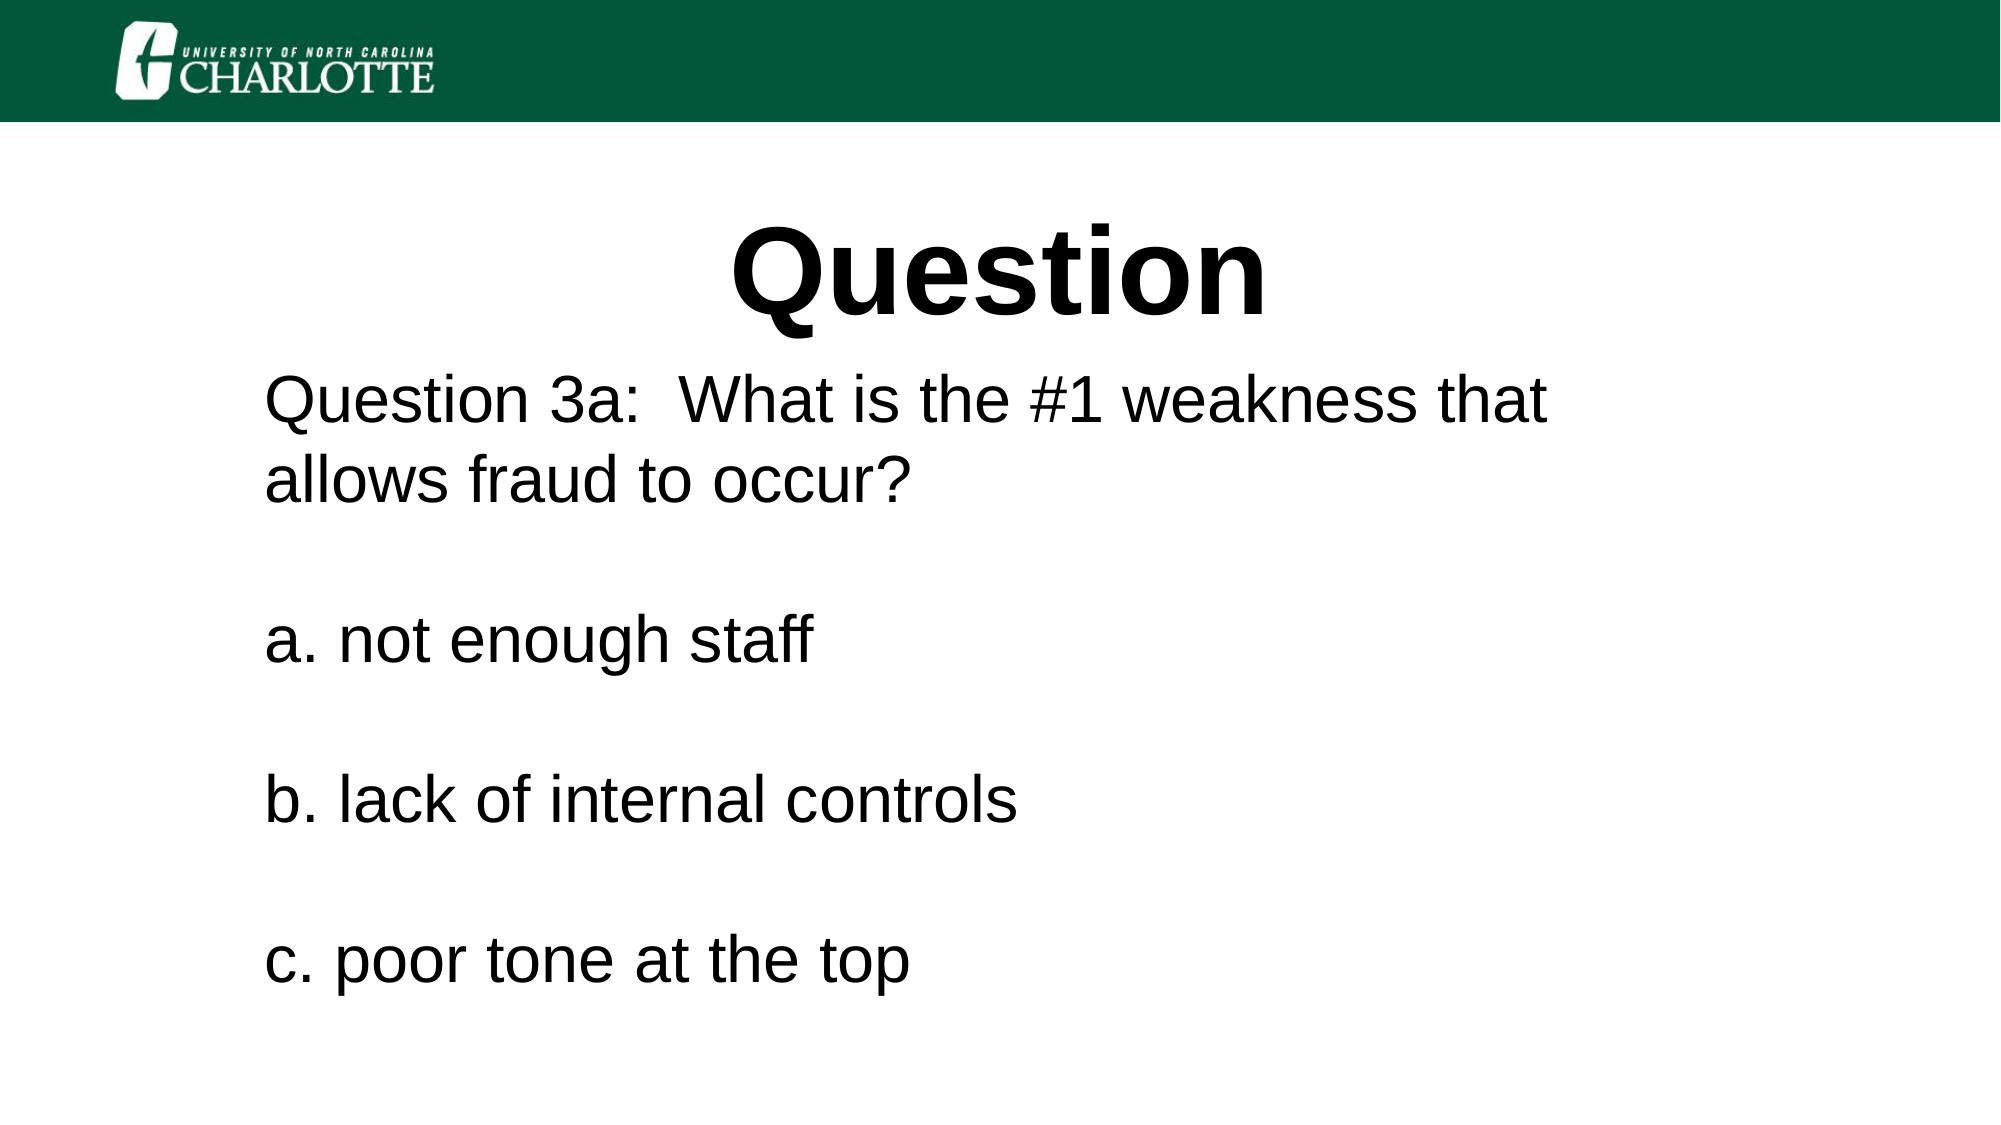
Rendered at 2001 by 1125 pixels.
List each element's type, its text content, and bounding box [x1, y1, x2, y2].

text_box Question 3a: What is the #1 weakness that allows fraud to occur? a. not enough staff b. lack of internal controls c. poor tone at the top [249, 348, 1750, 1004]
title Question [249, 187, 1750, 348]
picture [0, 0, 2001, 1125]
